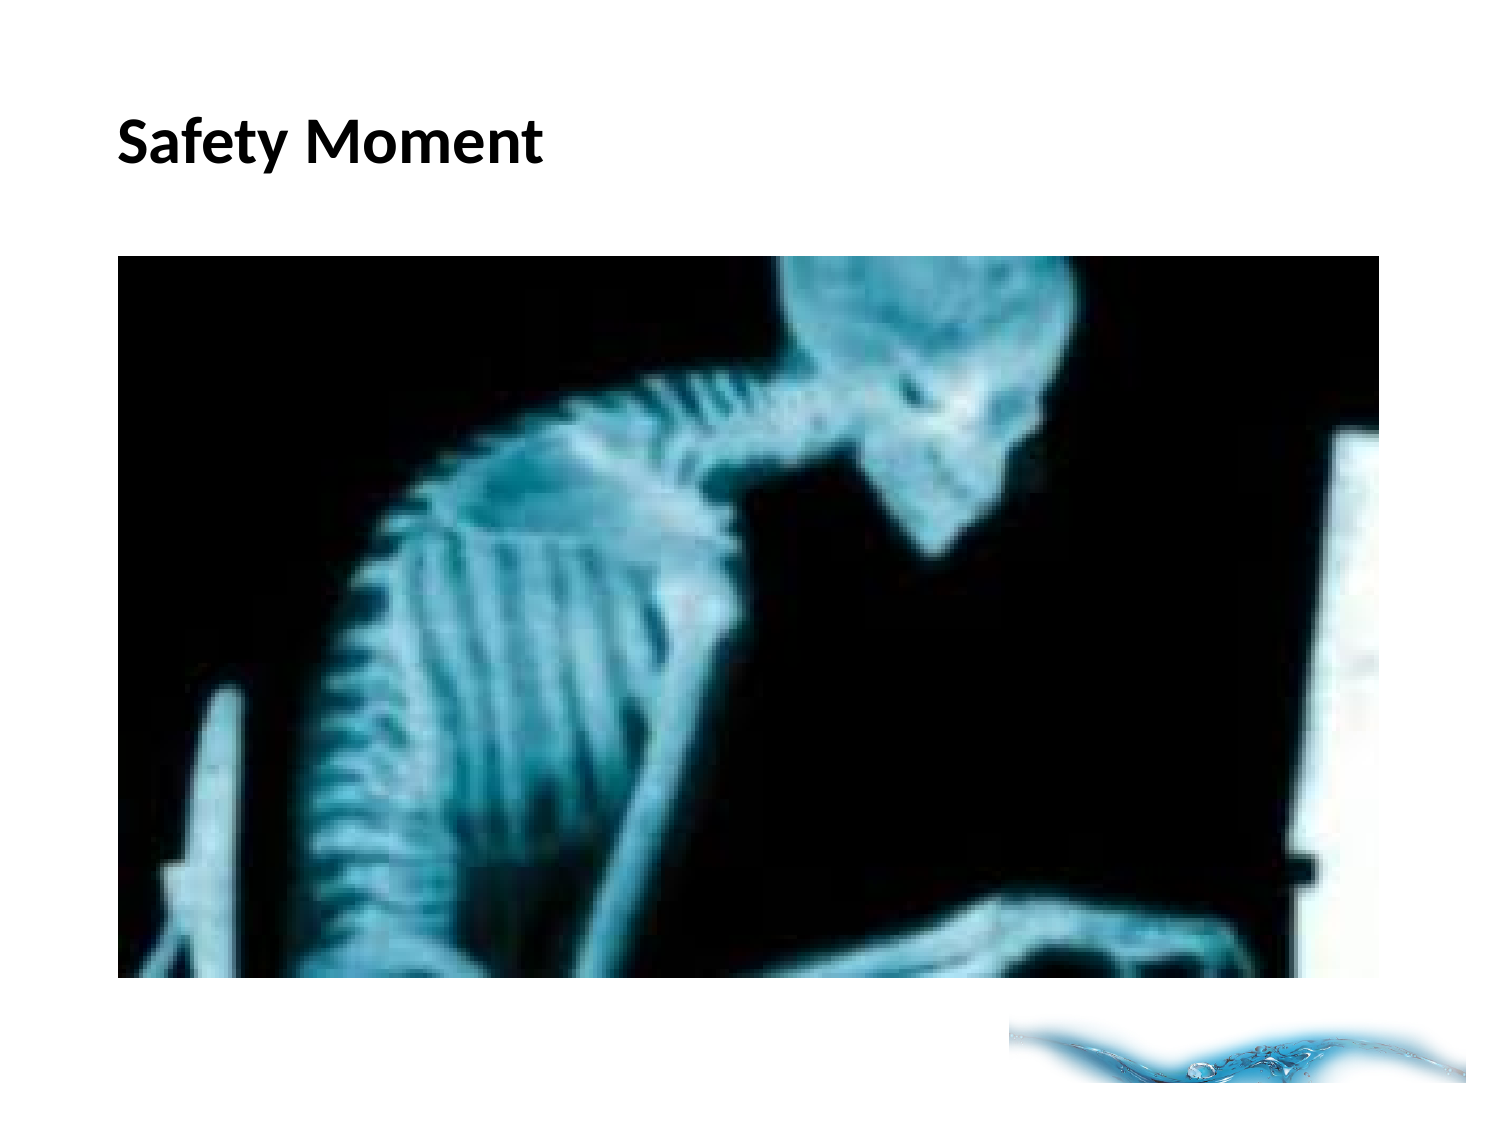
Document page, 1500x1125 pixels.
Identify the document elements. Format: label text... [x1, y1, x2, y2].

picture [118, 256, 1466, 1083]
text_box Safety Moment [102, 89, 575, 185]
